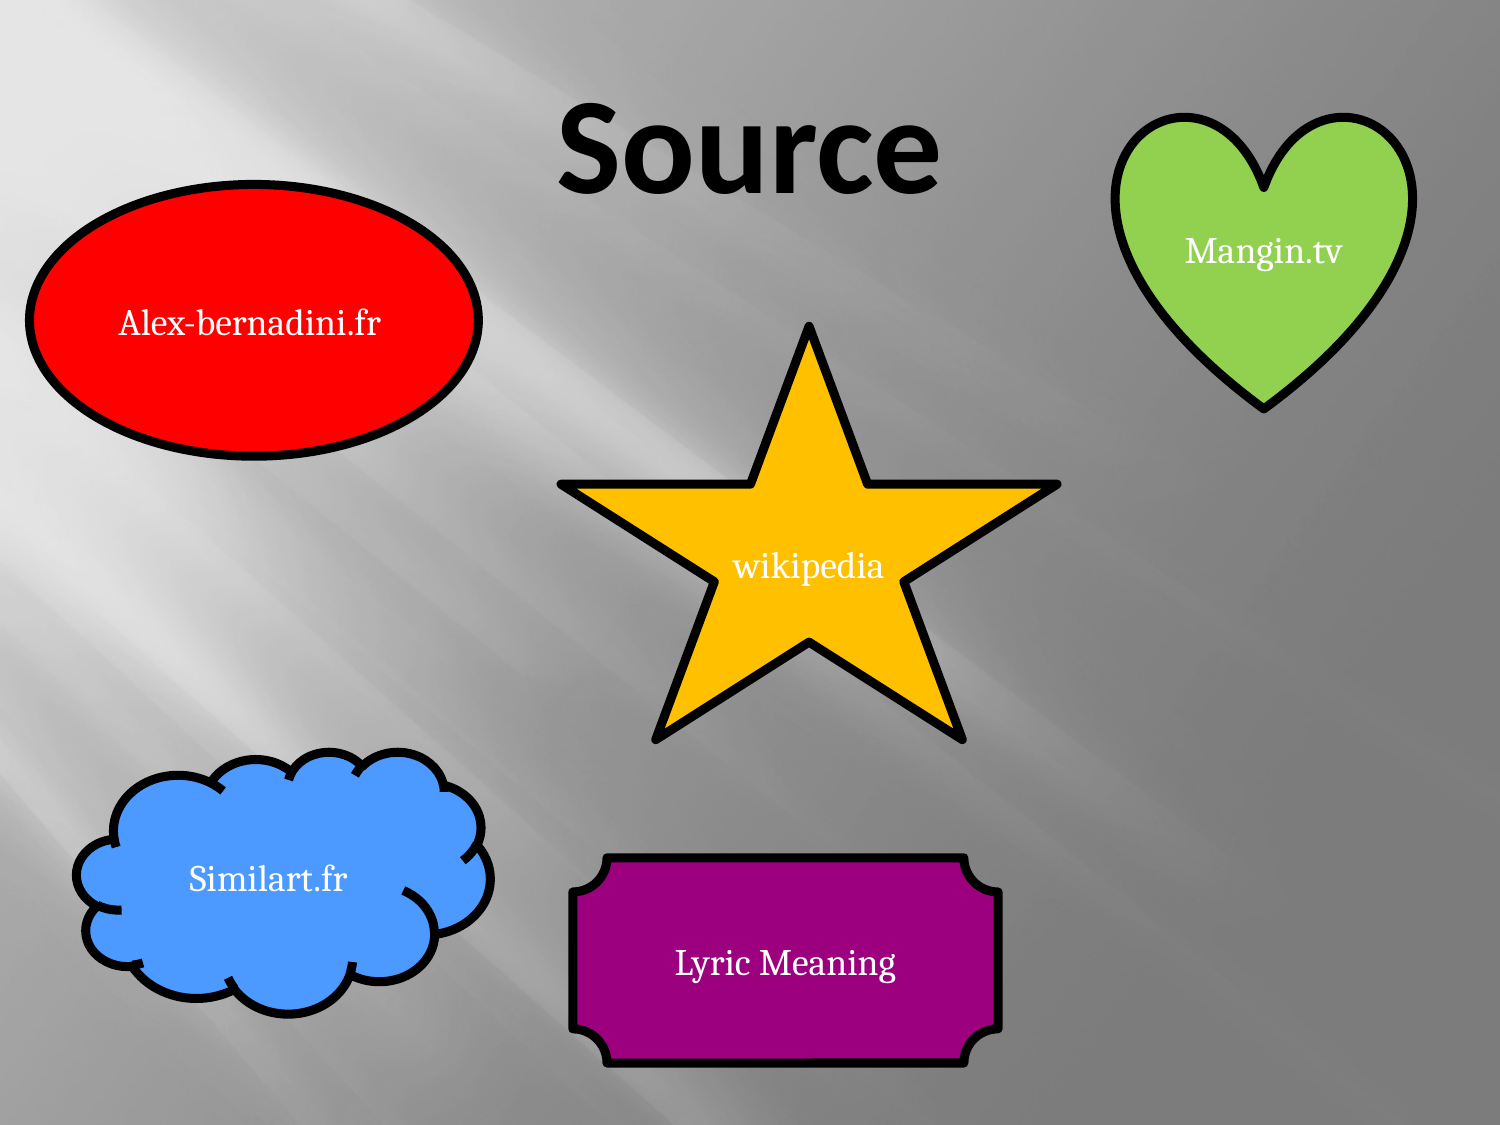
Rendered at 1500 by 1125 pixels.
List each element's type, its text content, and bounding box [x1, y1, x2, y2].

text_box Lyric Meaning [568, 853, 1003, 1068]
title Source [75, 45, 1425, 233]
text_box Mangin.tv [1110, 112, 1418, 414]
text_box wikipedia [556, 321, 1062, 745]
text_box Similart.fr [71, 747, 495, 1019]
text_box Alex-bernadini.fr [24, 179, 483, 461]
